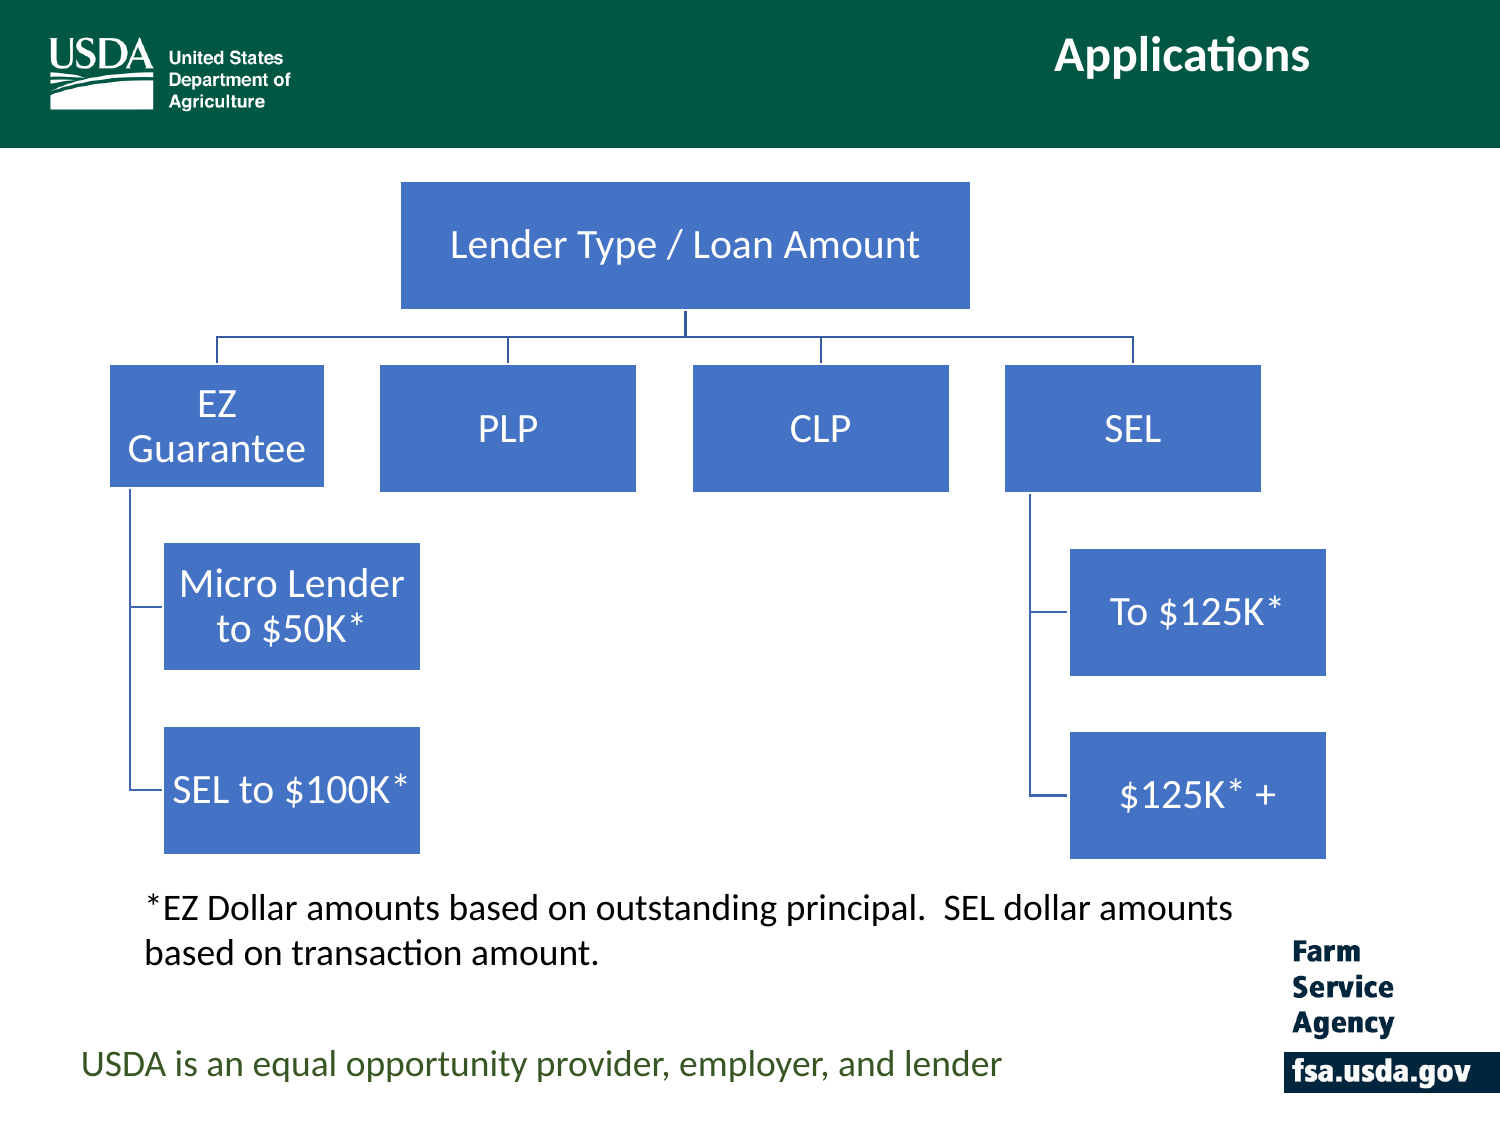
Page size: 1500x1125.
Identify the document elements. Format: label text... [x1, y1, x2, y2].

text_box USDA is an equal opportunity provider, employer, and lender [66, 1032, 1040, 1092]
text_box Applications [1039, 14, 1457, 90]
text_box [9, 180, 1427, 861]
picture [0, 0, 1500, 1125]
text_box *EZ Dollar amounts based on outstanding principal. SEL dollar amounts based on transaction amount. [129, 875, 1265, 980]
